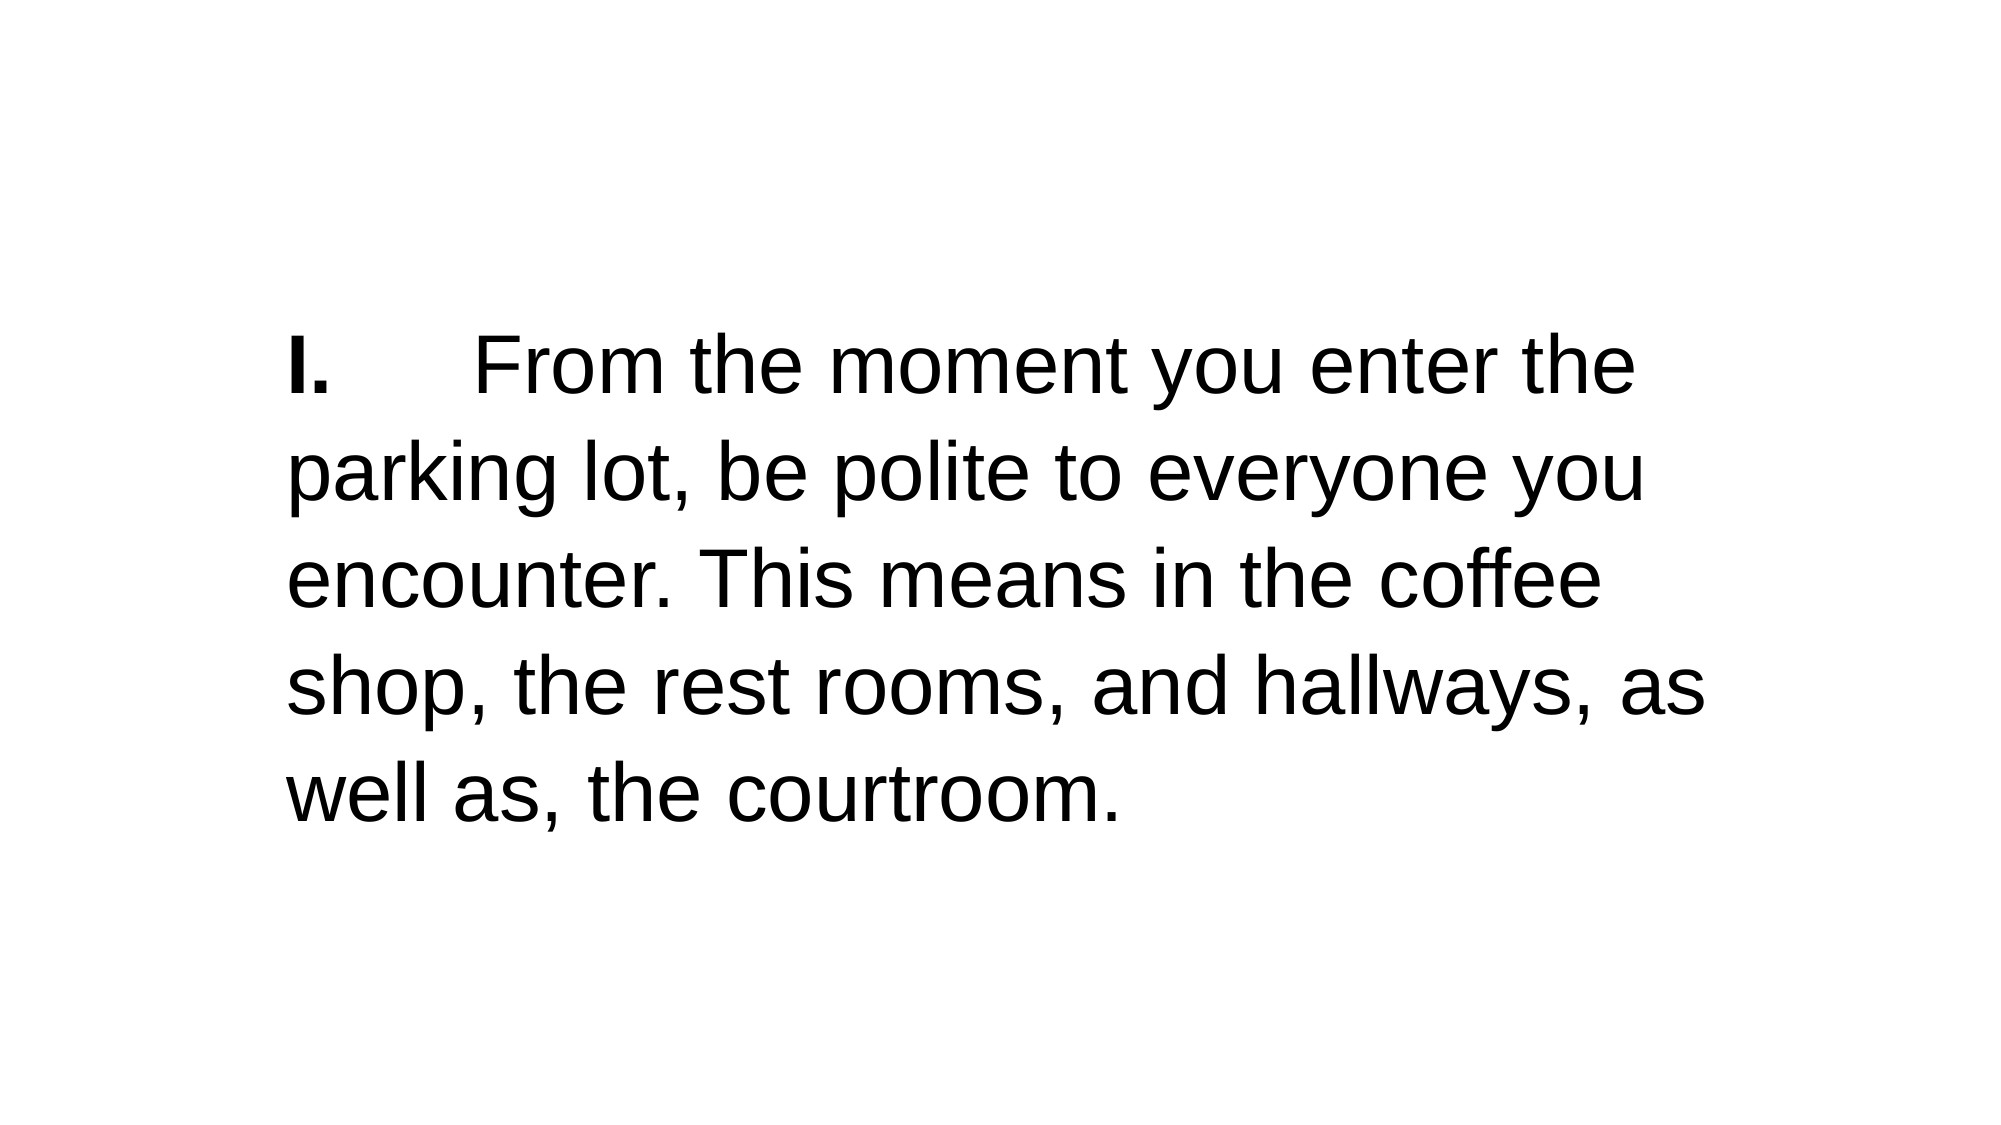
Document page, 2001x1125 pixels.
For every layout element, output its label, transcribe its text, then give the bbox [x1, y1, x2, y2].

text_box I. From the moment you enter the parking lot, be polite to everyone you encounter. This means in the coffee shop, the rest rooms, and hallways, as well as, the courtroom. [271, 295, 1835, 846]
